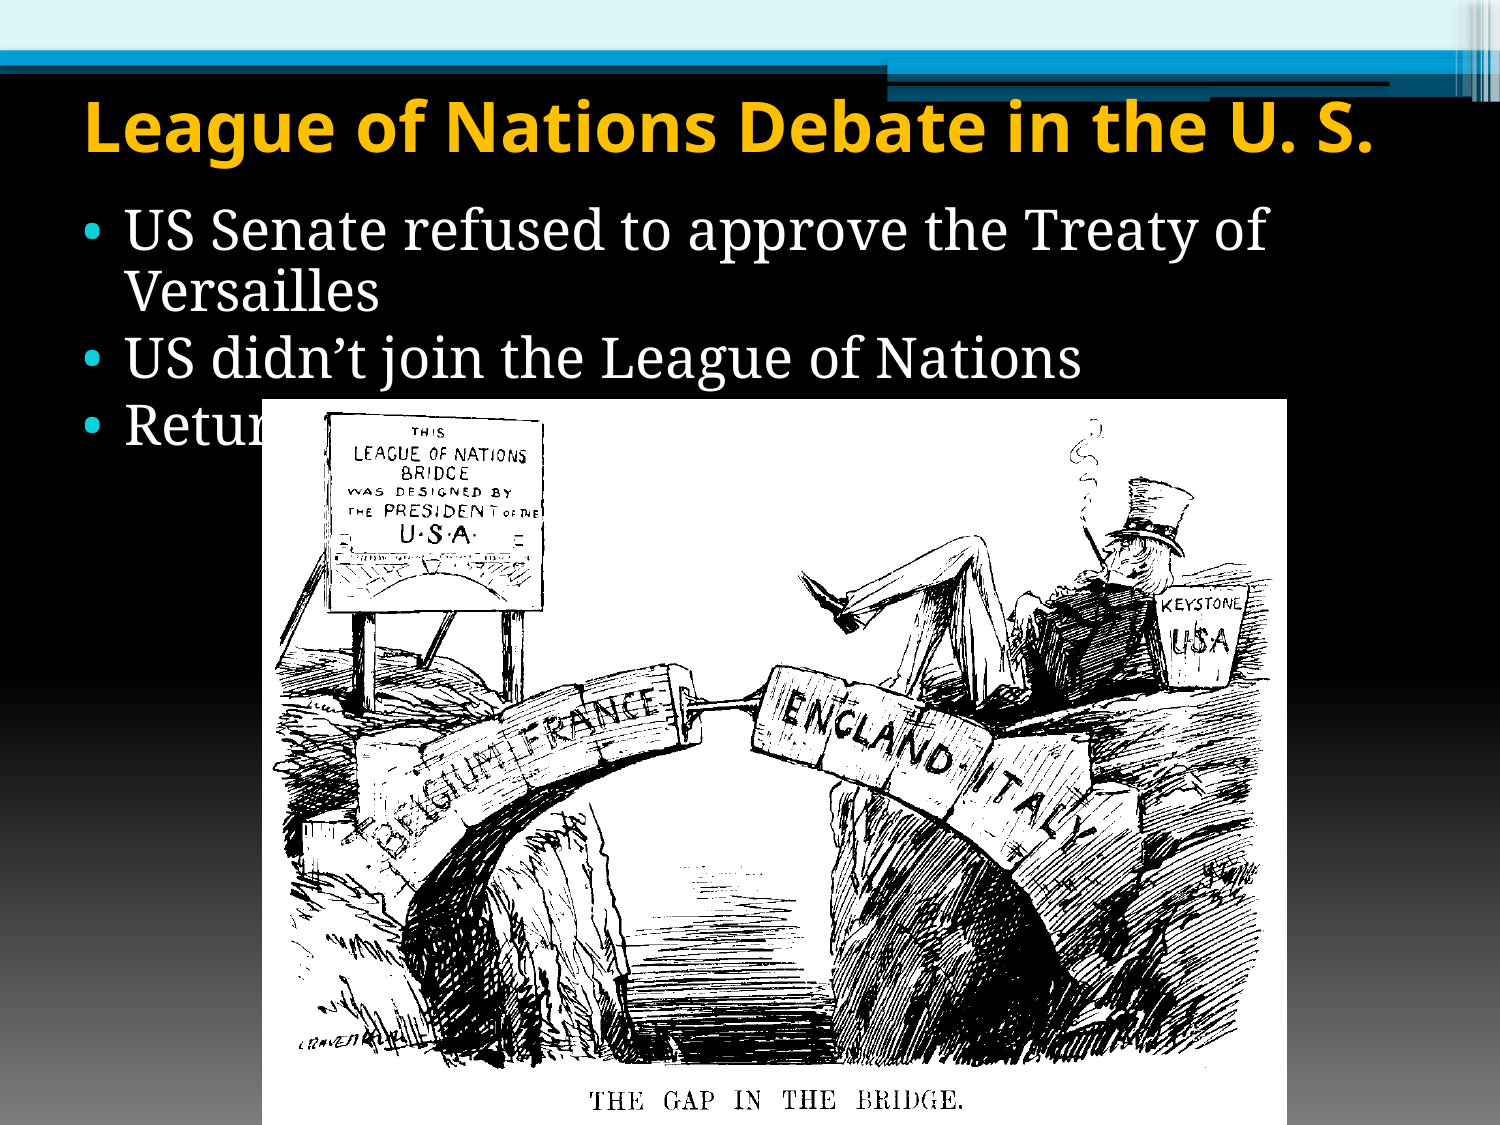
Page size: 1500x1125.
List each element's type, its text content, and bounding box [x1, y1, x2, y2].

title League of Nations Debate in the U. S. [67, 37, 1418, 195]
picture [262, 399, 1288, 1125]
list US Senate refused to approve the Treaty of Versailles US didn’t join the League of Nations Return to isolationism [50, 195, 1475, 695]
